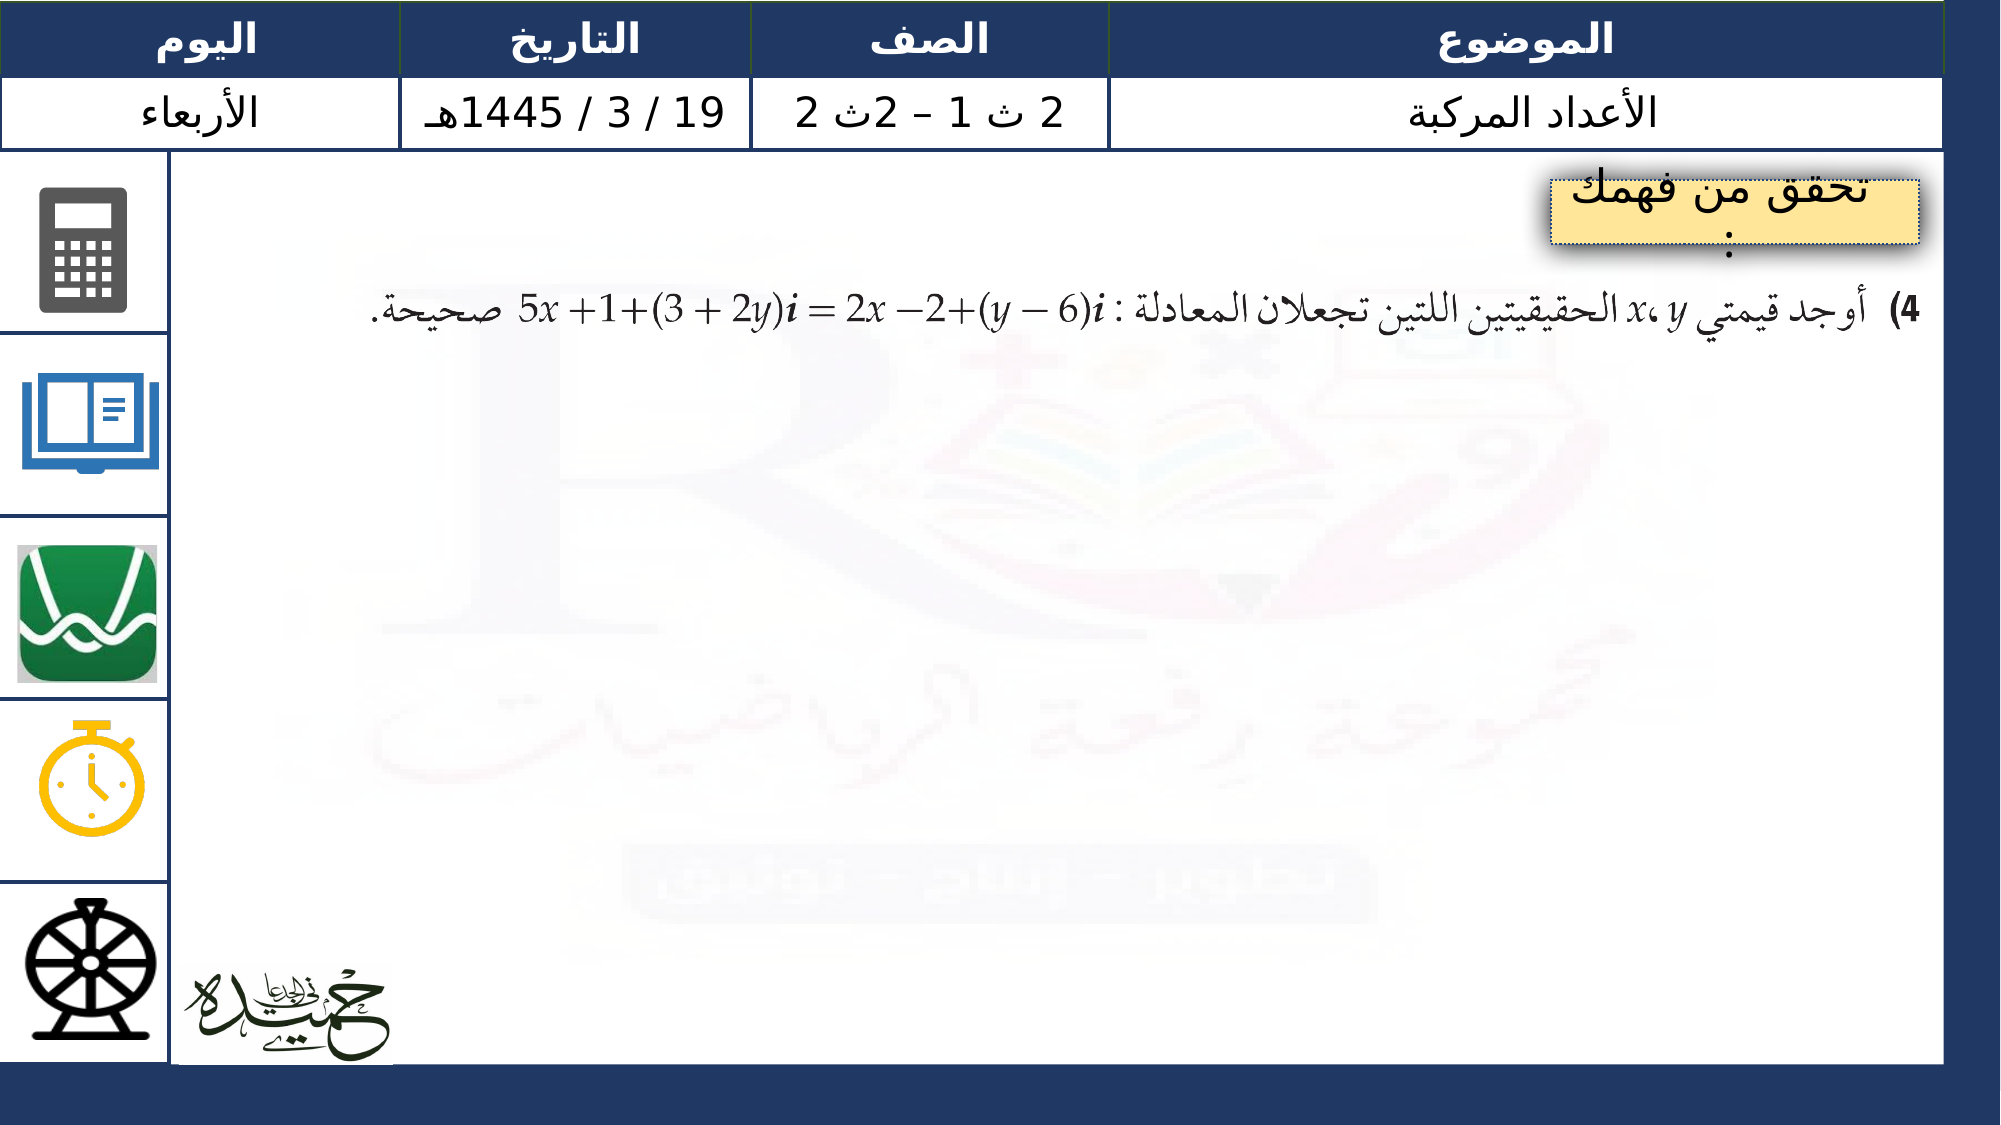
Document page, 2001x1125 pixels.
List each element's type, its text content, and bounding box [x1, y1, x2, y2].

picture [178, 964, 393, 1065]
picture [354, 265, 1939, 360]
picture [17, 545, 158, 683]
picture [16, 348, 165, 497]
text_box تحقق من فهمك : [1551, 179, 1920, 244]
picture [8, 175, 158, 325]
picture [17, 707, 166, 850]
picture [5, 898, 177, 1040]
